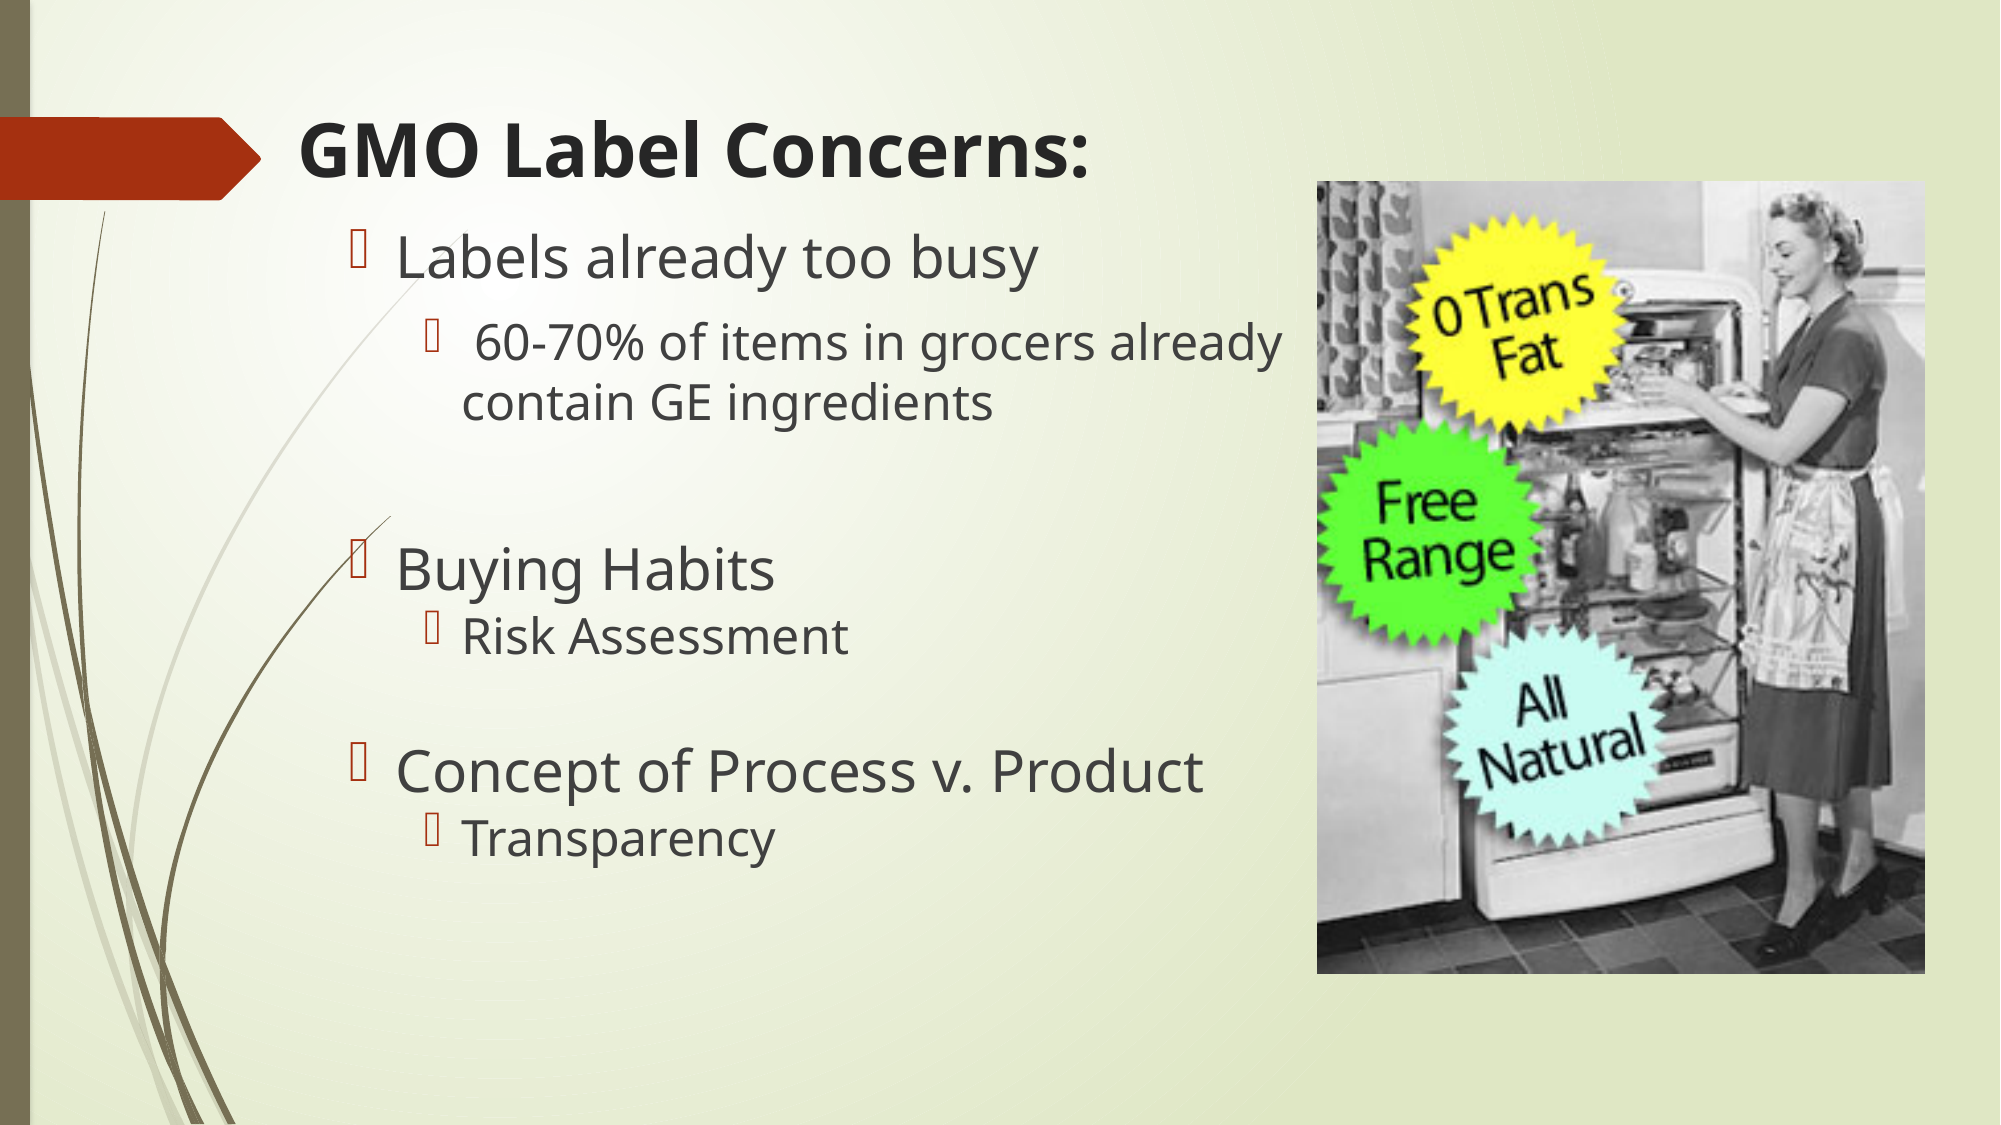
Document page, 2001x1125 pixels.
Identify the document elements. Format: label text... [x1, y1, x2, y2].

picture [1317, 181, 1925, 974]
list Labels already too busy 60-70% of items in grocers already contain GE ingredients Buying Habits Risk Assessment Concept of Process v. Product Transparency [258, 212, 1302, 1114]
title GMO Label Concerns: [282, 95, 1224, 212]
